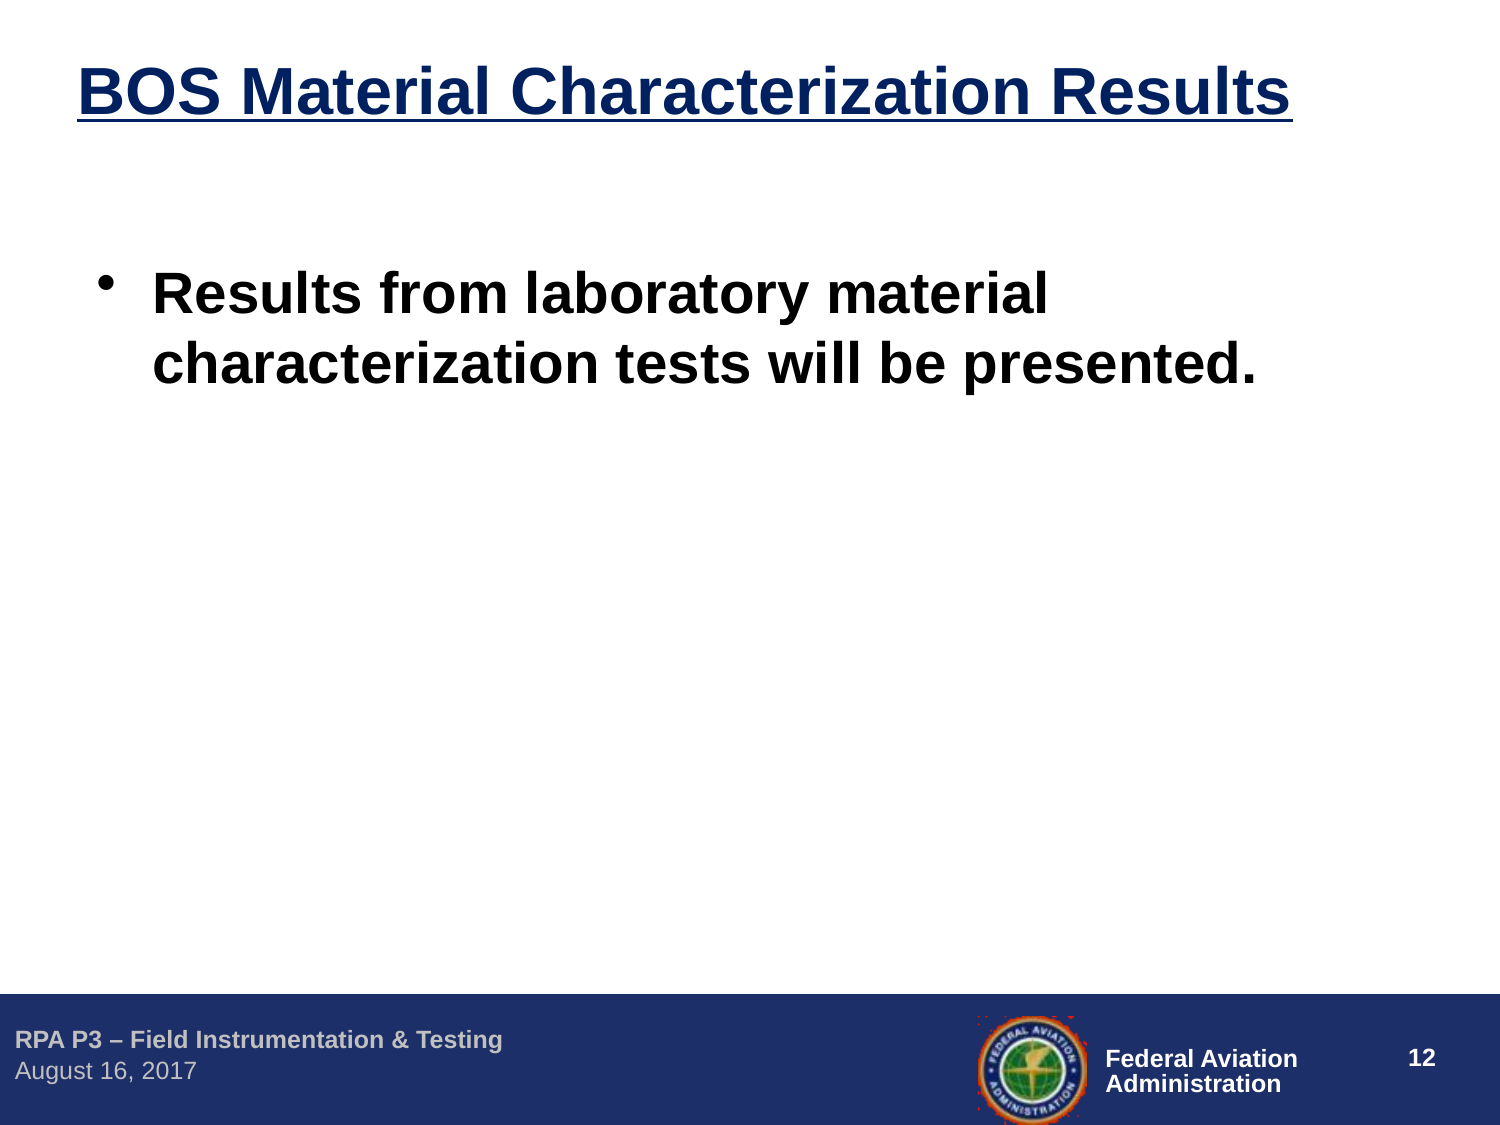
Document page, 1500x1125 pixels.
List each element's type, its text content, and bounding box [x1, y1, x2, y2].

text_box BOS Material Characterization Results [62, 38, 1453, 138]
list Results from laboratory material characterization tests will be presented. [81, 247, 1402, 968]
picture [978, 1016, 1087, 1125]
